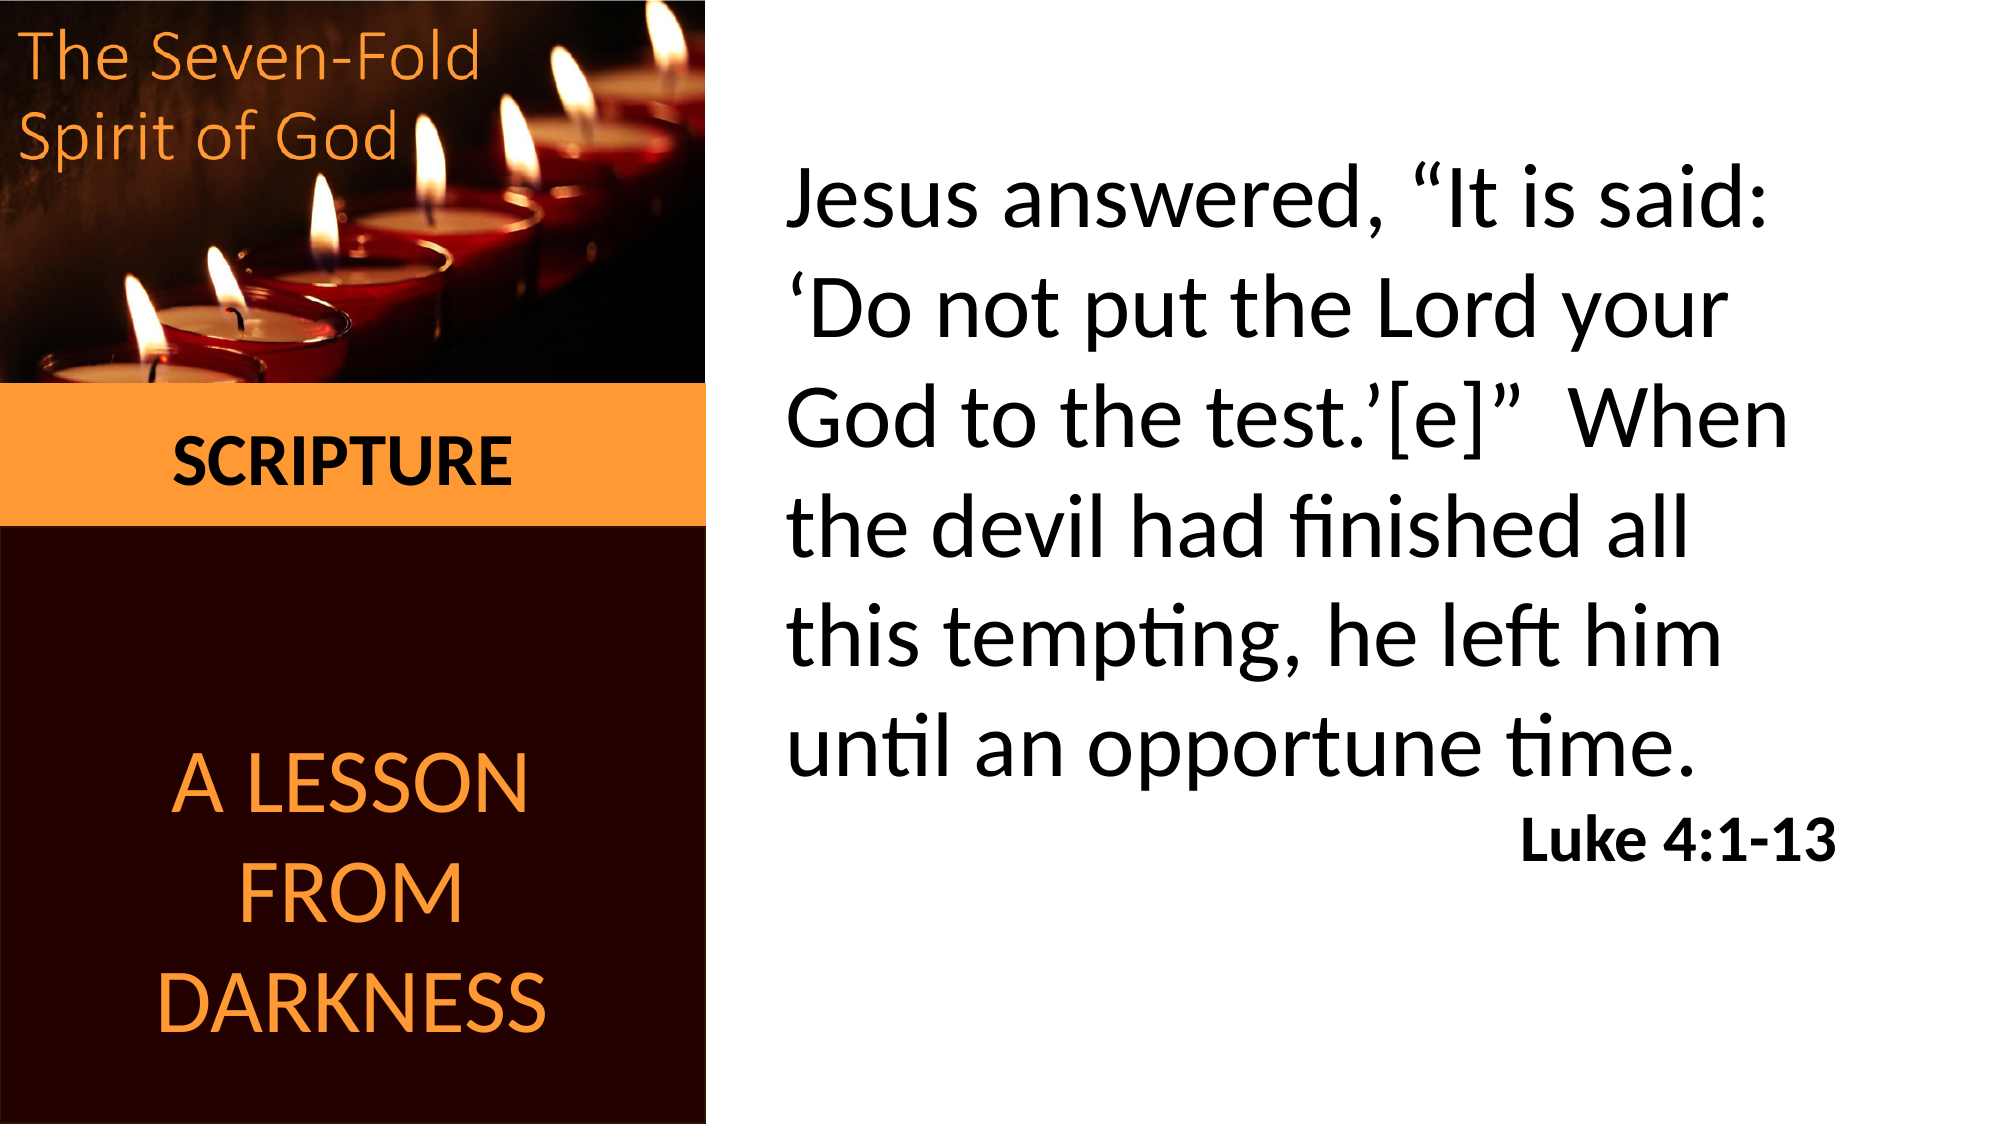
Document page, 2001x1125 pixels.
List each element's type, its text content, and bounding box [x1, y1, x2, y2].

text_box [0, 527, 705, 1123]
text_box Jesus answered, “It is said: ‘Do not put the Lord your God to the test.’[e]” When the devil had finished all this tempting, he left him until an opportune time. Luke 4:1-13 [771, 128, 1853, 883]
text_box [0, 383, 705, 527]
picture [0, 0, 705, 383]
